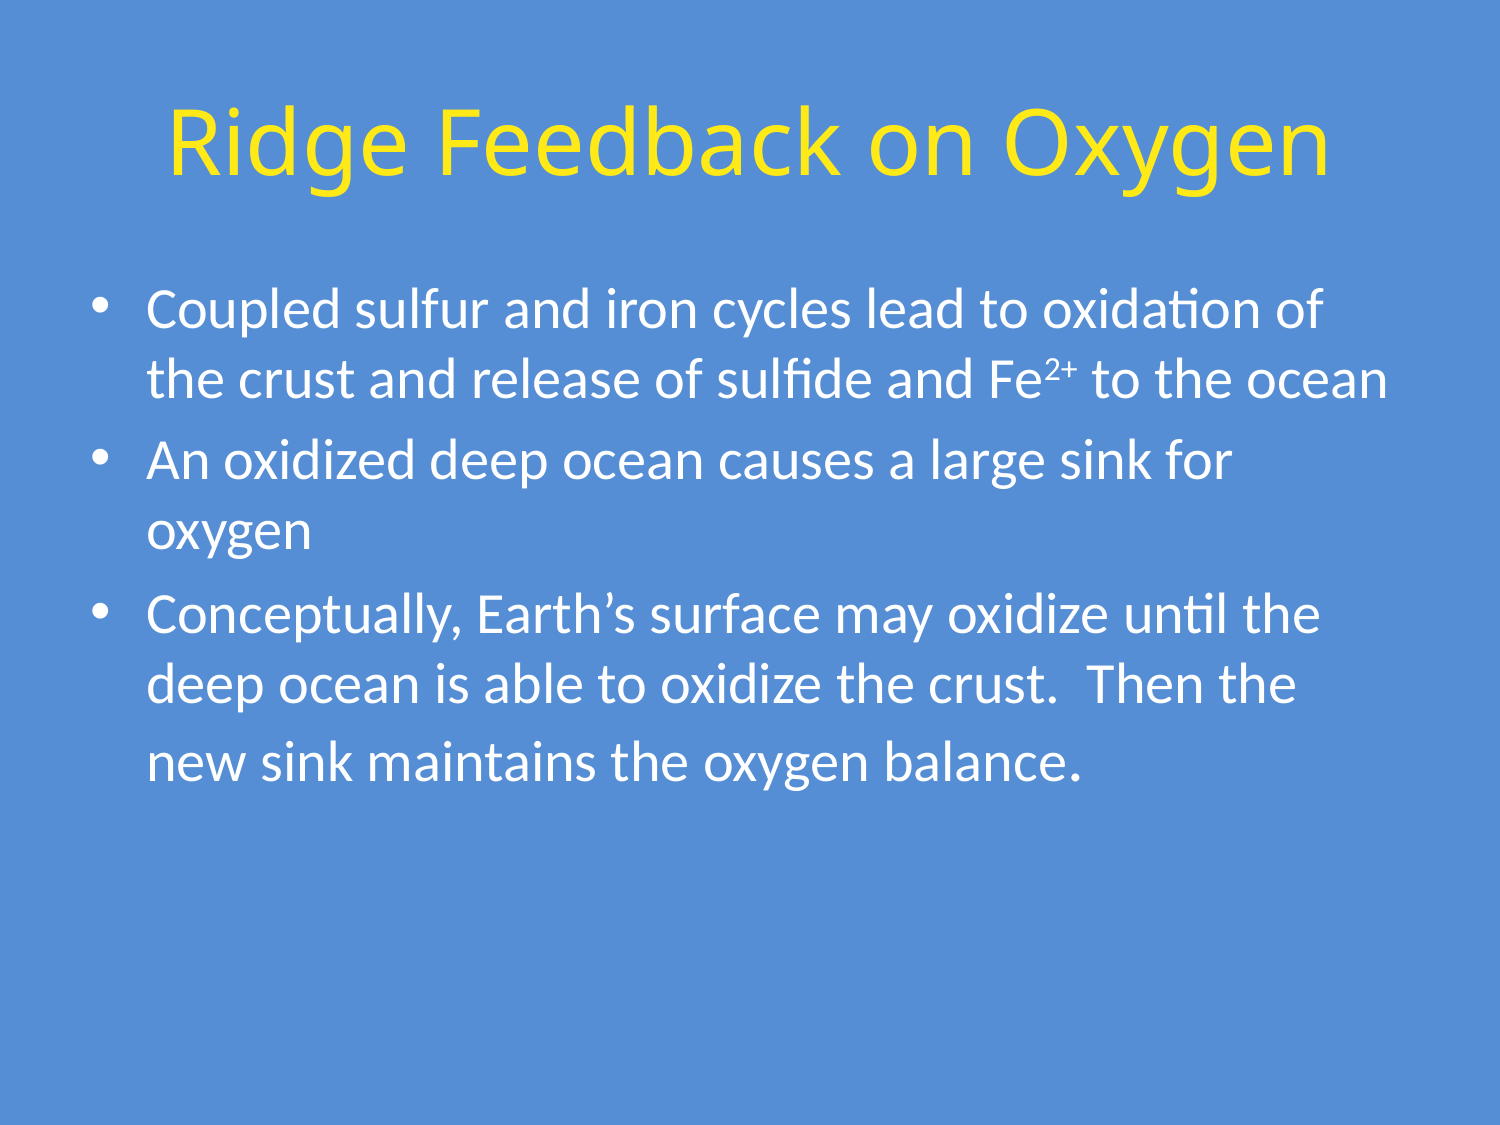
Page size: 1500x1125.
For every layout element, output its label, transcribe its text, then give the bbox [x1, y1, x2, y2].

list Coupled sulfur and iron cycles lead to oxidation of the crust and release of sulfide and Fe2+ to the ocean An oxidized deep ocean causes a large sink for oxygen Conceptually, Earth’s surface may oxidize until the deep ocean is able to oxidize the crust. Then the new sink maintains the oxygen balance. [75, 262, 1425, 1005]
title Ridge Feedback on Oxygen [75, 45, 1425, 233]
